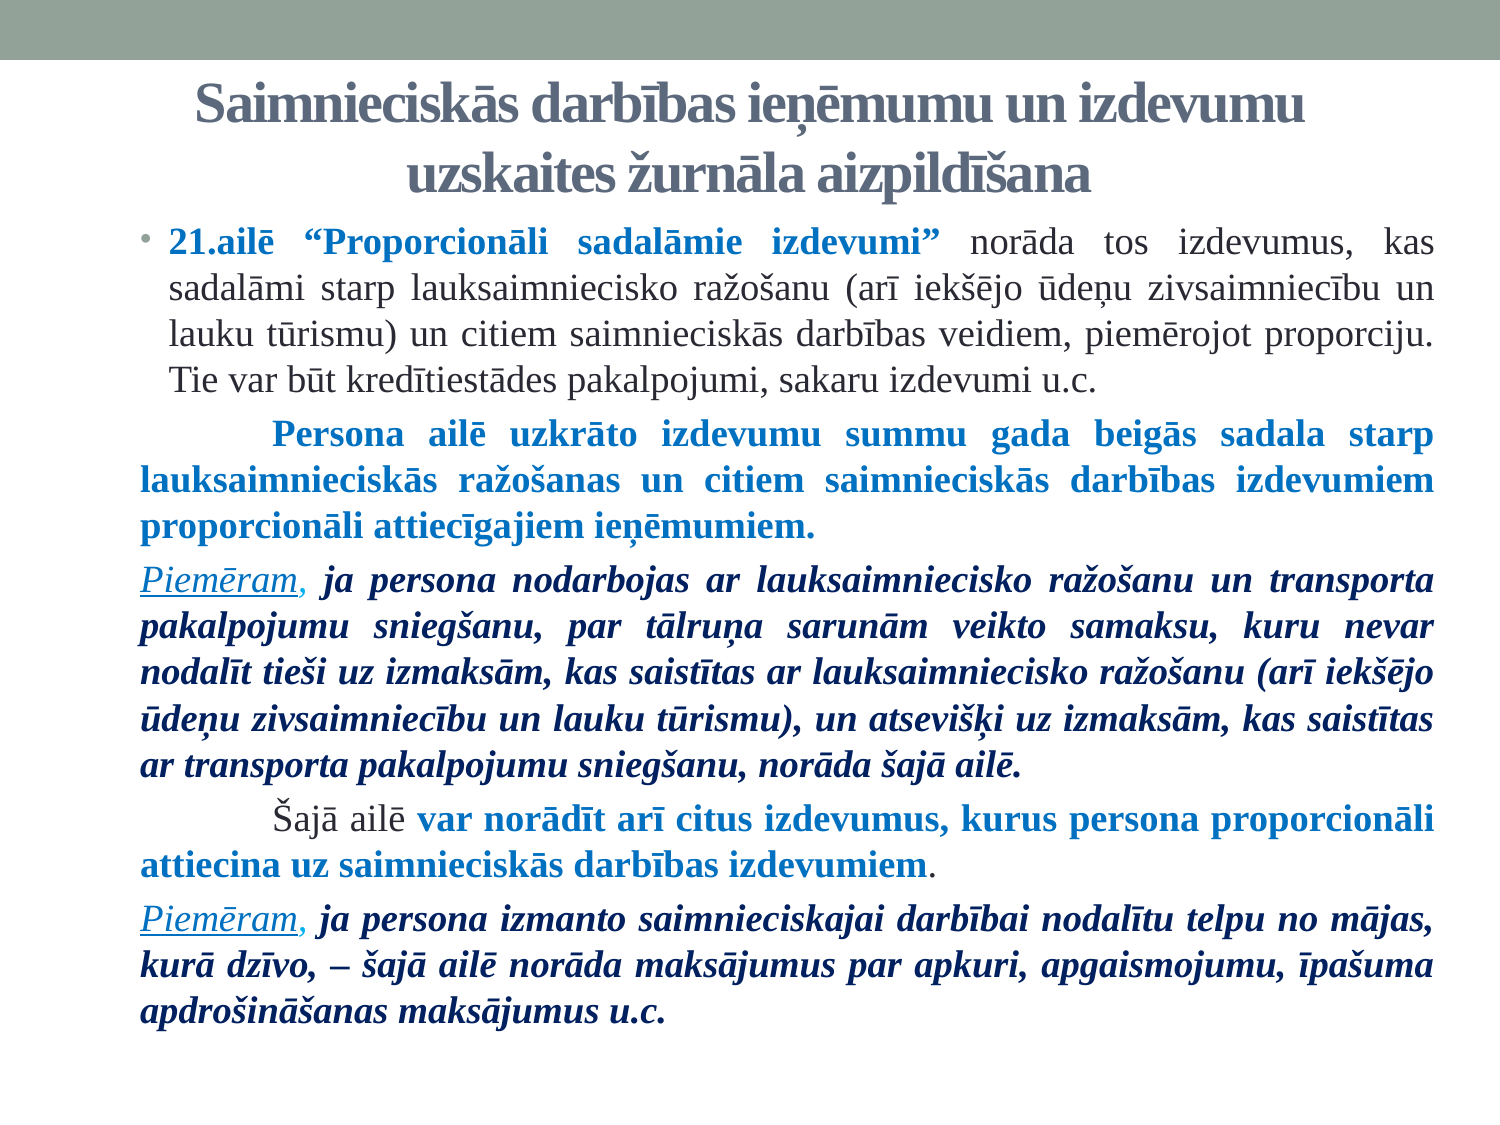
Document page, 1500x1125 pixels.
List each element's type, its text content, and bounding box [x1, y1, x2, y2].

title Saimnieciskās darbības ieņēmumu un izdevumu uzskaites žurnāla aizpildīšana [75, 87, 1425, 250]
list 21.ailē “Proporcionāli sadalāmie izdevumi” norāda tos izdevumus, kas sadalāmi starp lauksaimniecisko ražošanu (arī iekšējo ūdeņu zivsaimniecību un lauku tūrismu) un citiem saimnieciskās darbības veidiem, piemērojot proporciju. Tie var būt kredītiestādes pakalpojumi, sakaru izdevumi u.c. Persona ailē uzkrāto izdevumu summu gada beigās sadala starp lauksaimnieciskās ražošanas un citiem saimnieciskās darbības izdevumiem proporcionāli attiecīgajiem ieņēmumiem. Piemēram, ja persona nodarbojas ar lauksaimniecisko ražošanu un transporta pakalpojumu sniegšanu, par tālruņa sarunām veikto samaksu, kuru nevar nodalīt tieši uz izmaksām, kas saistītas ar lauksaimniecisko ražošanu (arī iekšējo ūdeņu zivsaimniecību un lauku tūrismu), un atsevišķi uz izmaksām, kas saistītas ar transporta pakalpojumu sniegšanu, norāda šajā ailē. Šajā ailē var norādīt arī citus izdevumus, kurus persona proporcionāli attiecina uz saimnieciskās darbības izdevumiem. Piemēram, ja persona izmanto saimnieciskajai darbībai nodalītu telpu no mājas, kurā dzīvo, – šajā ailē norāda maksājumus par apkuri, apgaismojumu, īpašuma apdrošināšanas maksājumus u.c. [125, 208, 1450, 1047]
